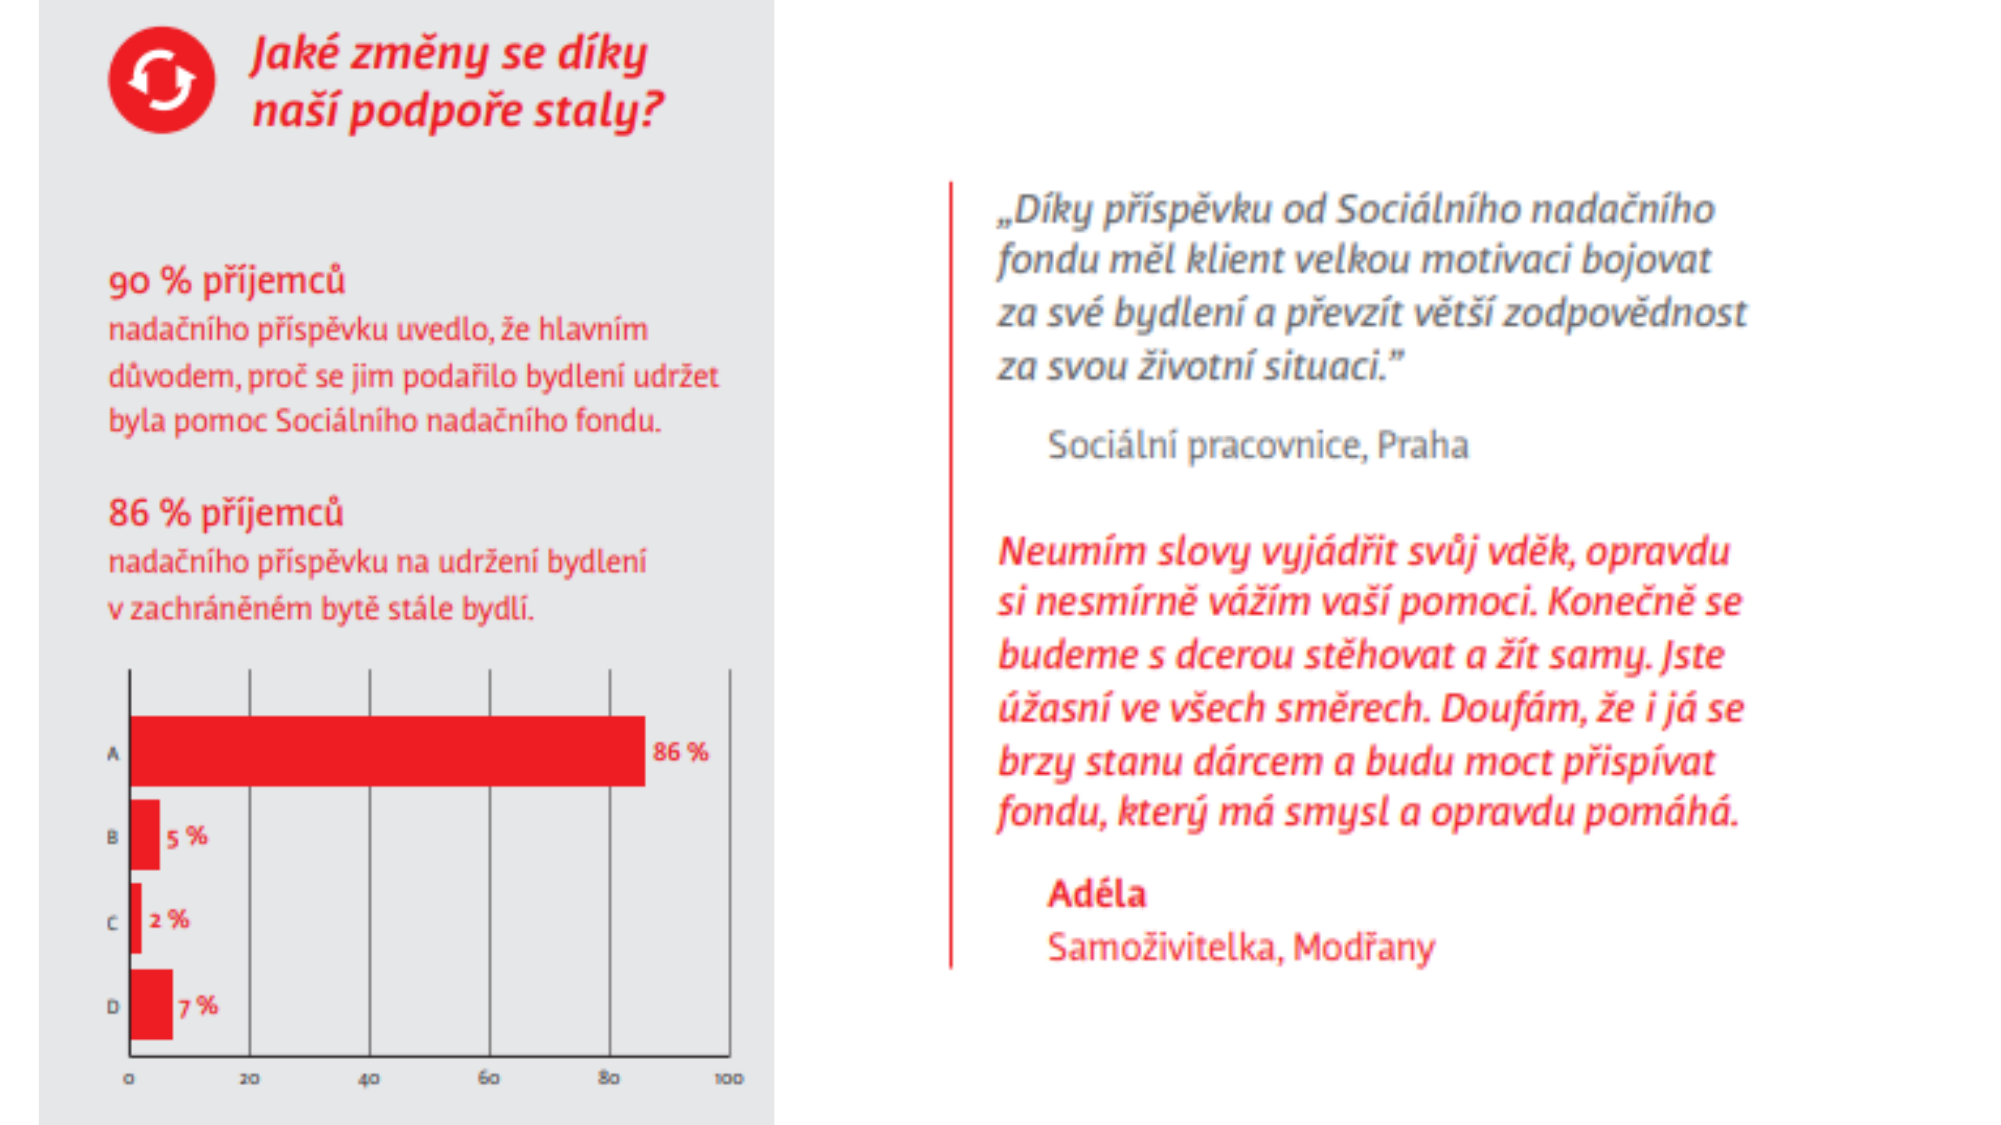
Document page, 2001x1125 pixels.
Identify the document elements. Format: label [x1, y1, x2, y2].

picture [38, 0, 775, 1125]
picture [879, 143, 1934, 982]
